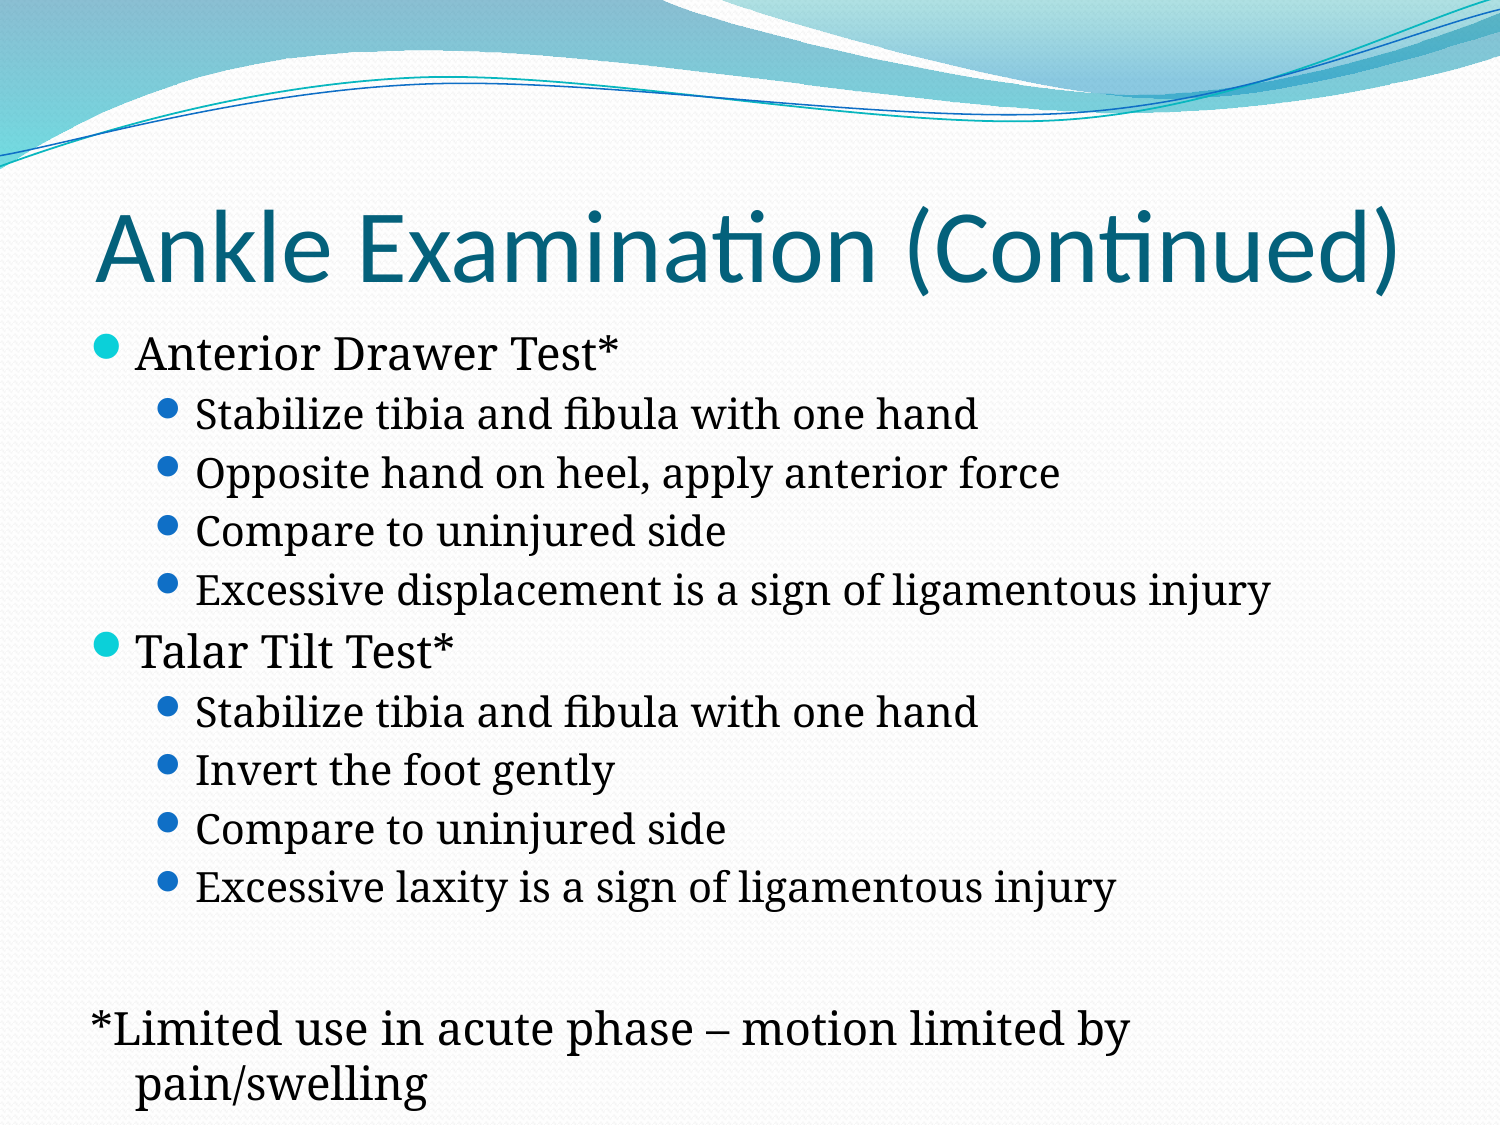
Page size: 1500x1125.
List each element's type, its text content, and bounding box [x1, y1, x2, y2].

list Anterior Drawer Test* Stabilize tibia and fibula with one hand Opposite hand on heel, apply anterior force Compare to uninjured side Excessive displacement is a sign of ligamentous injury Talar Tilt Test* Stabilize tibia and fibula with one hand Invert the foot gently Compare to uninjured side Excessive laxity is a sign of ligamentous injury *Limited use in acute phase – motion limited by pain/swelling [74, 317, 1426, 1088]
title Ankle Examination (Continued) [74, 115, 1426, 304]
